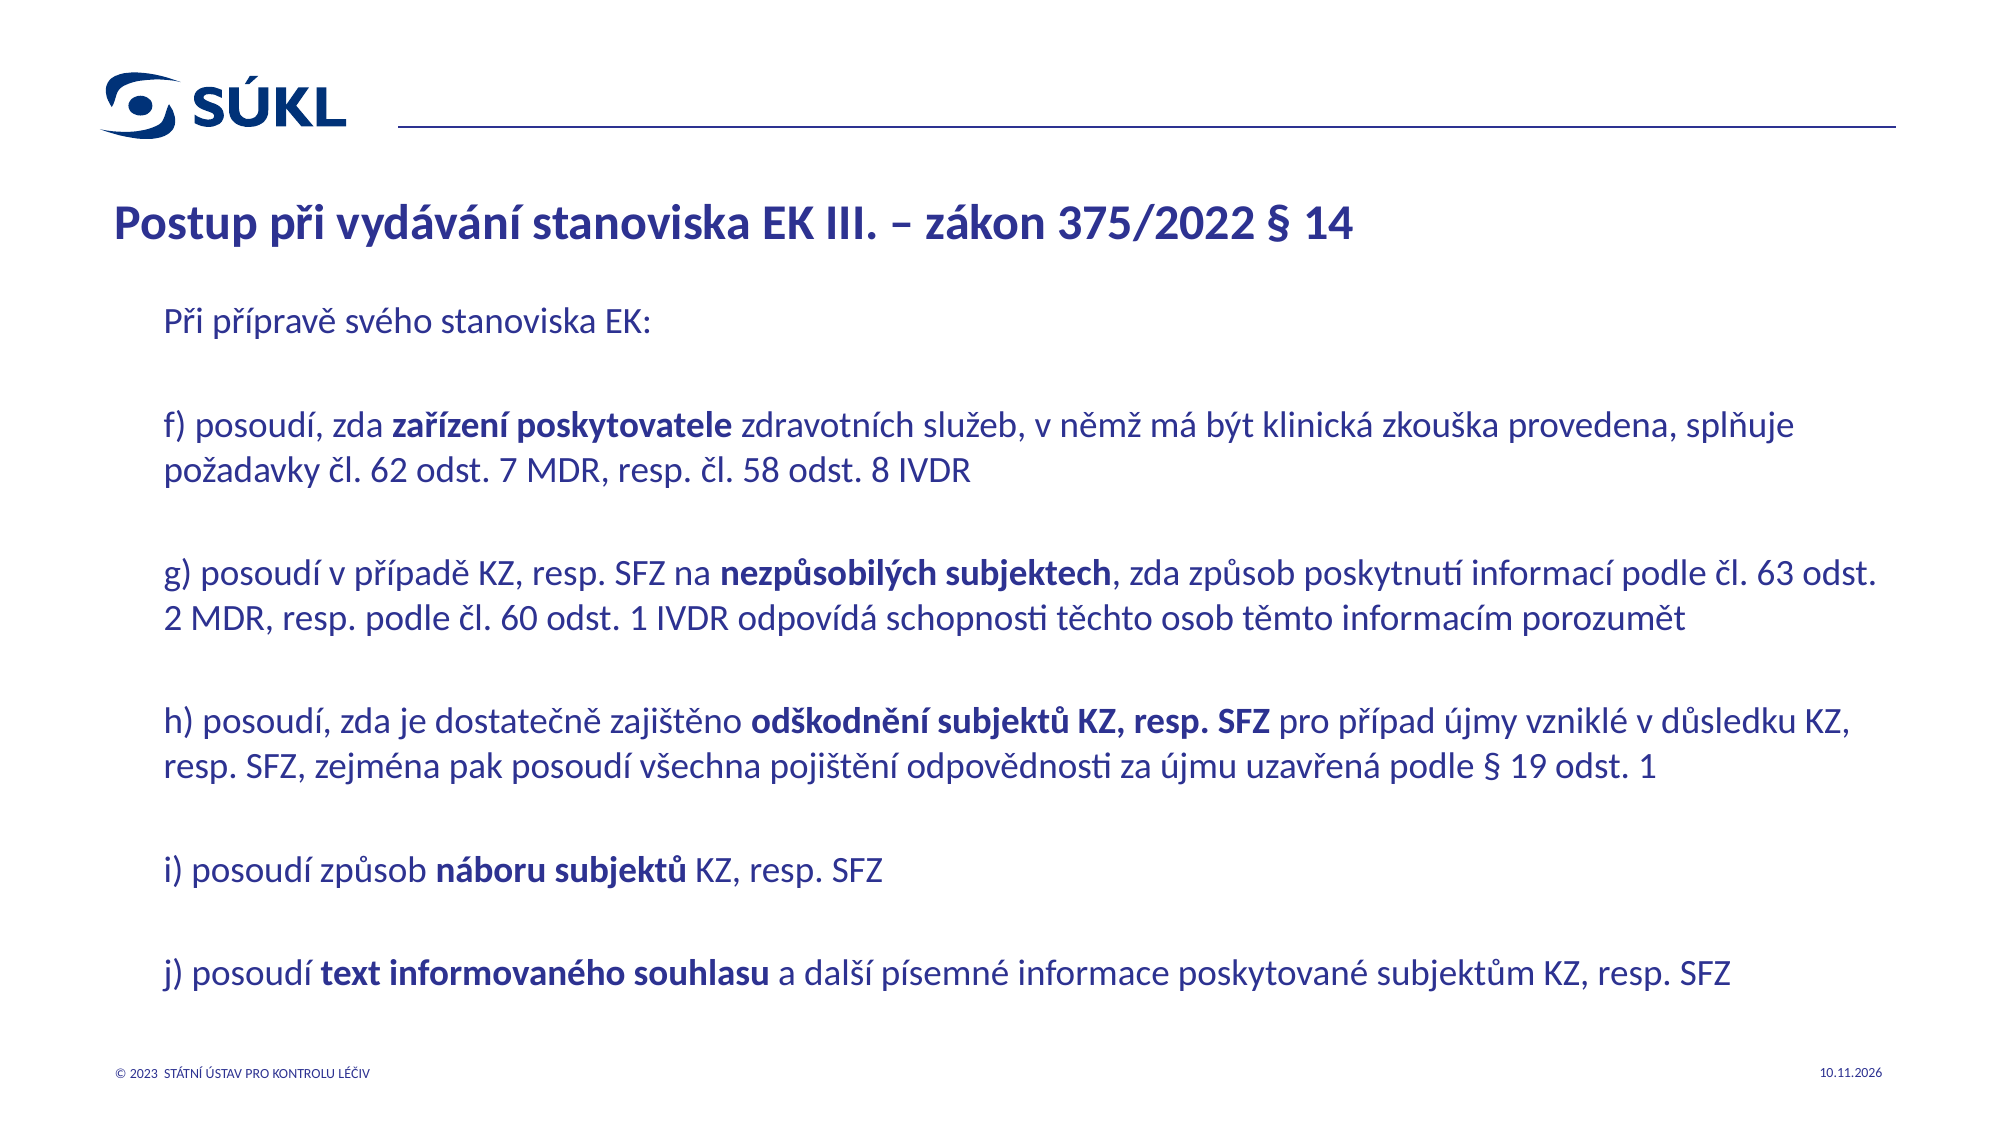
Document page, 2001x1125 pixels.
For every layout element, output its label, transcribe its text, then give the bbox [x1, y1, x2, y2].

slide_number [1503, 1042, 1898, 1102]
footer © 2023 STÁTNÍ ÚSTAV PRO KONTROLU LÉČIV [99, 1042, 734, 1103]
title Postup při vydávání stanoviska EK III. – zákon 375/2022 § 14 [99, 172, 1941, 268]
list Při přípravě svého stanoviska EK: f) posoudí, zda zařízení poskytovatele zdravotních služeb, v němž má být klinická zkouška provedena, splňuje požadavky čl. 62 odst. 7 MDR, resp. čl. 58 odst. 8 IVDR g) posoudí v případě KZ, resp. SFZ na nezpůsobilých subjektech, zda způsob poskytnutí informací podle čl. 63 odst. 2 MDR, resp. podle čl. 60 odst. 1 IVDR odpovídá schopnosti těchto osob těmto informacím porozumět h) posoudí, zda je dostatečně zajištěno odškodnění subjektů KZ, resp. SFZ pro případ újmy vzniklé v důsledku KZ, resp. SFZ, zejména pak posoudí všechna pojištění odpovědnosti za újmu uzavřená podle § 19 odst. 1 i) posoudí způsob náboru subjektů KZ, resp. SFZ j) posoudí text informovaného souhlasu a další písemné informace poskytované subjektům KZ, resp. SFZ [99, 289, 1900, 1004]
